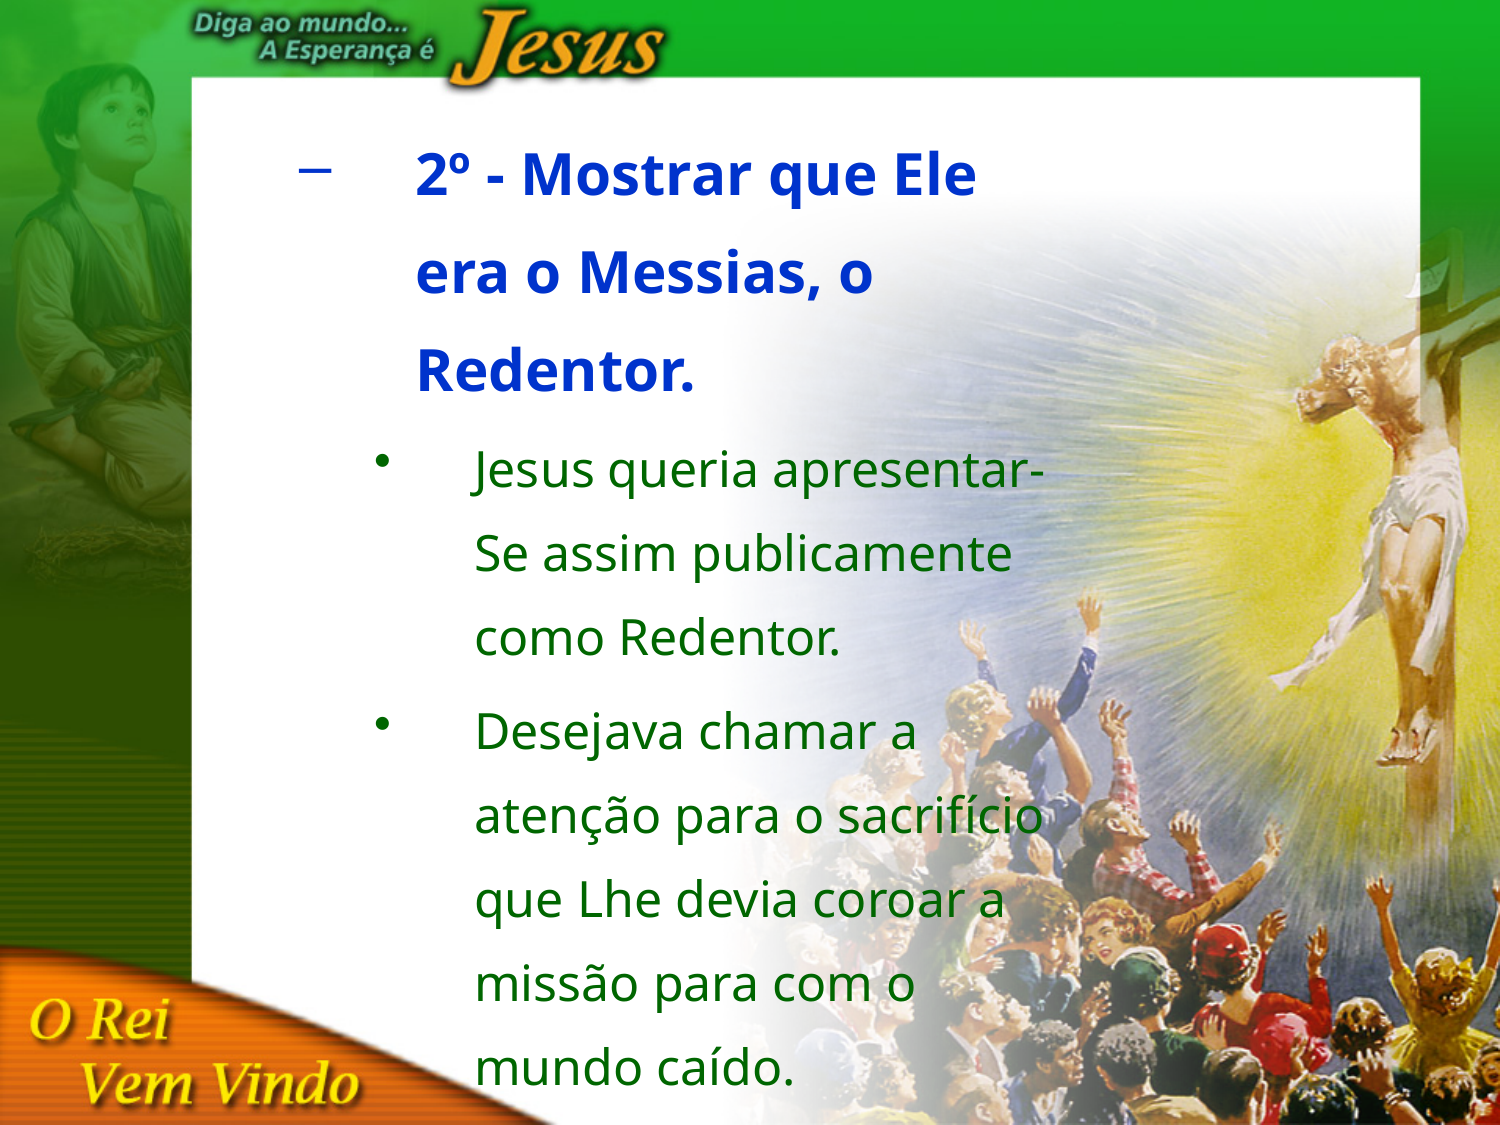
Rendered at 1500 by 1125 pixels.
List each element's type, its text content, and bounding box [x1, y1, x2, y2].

list 2º - Mostrar que Ele era o Messias, o Redentor. Jesus queria apresentar-Se assim publicamente como Redentor. Desejava chamar a atenção para o sacrifício que Lhe devia coroar a missão para com o mundo caído. [209, 101, 1093, 1094]
picture [0, 0, 1500, 1125]
